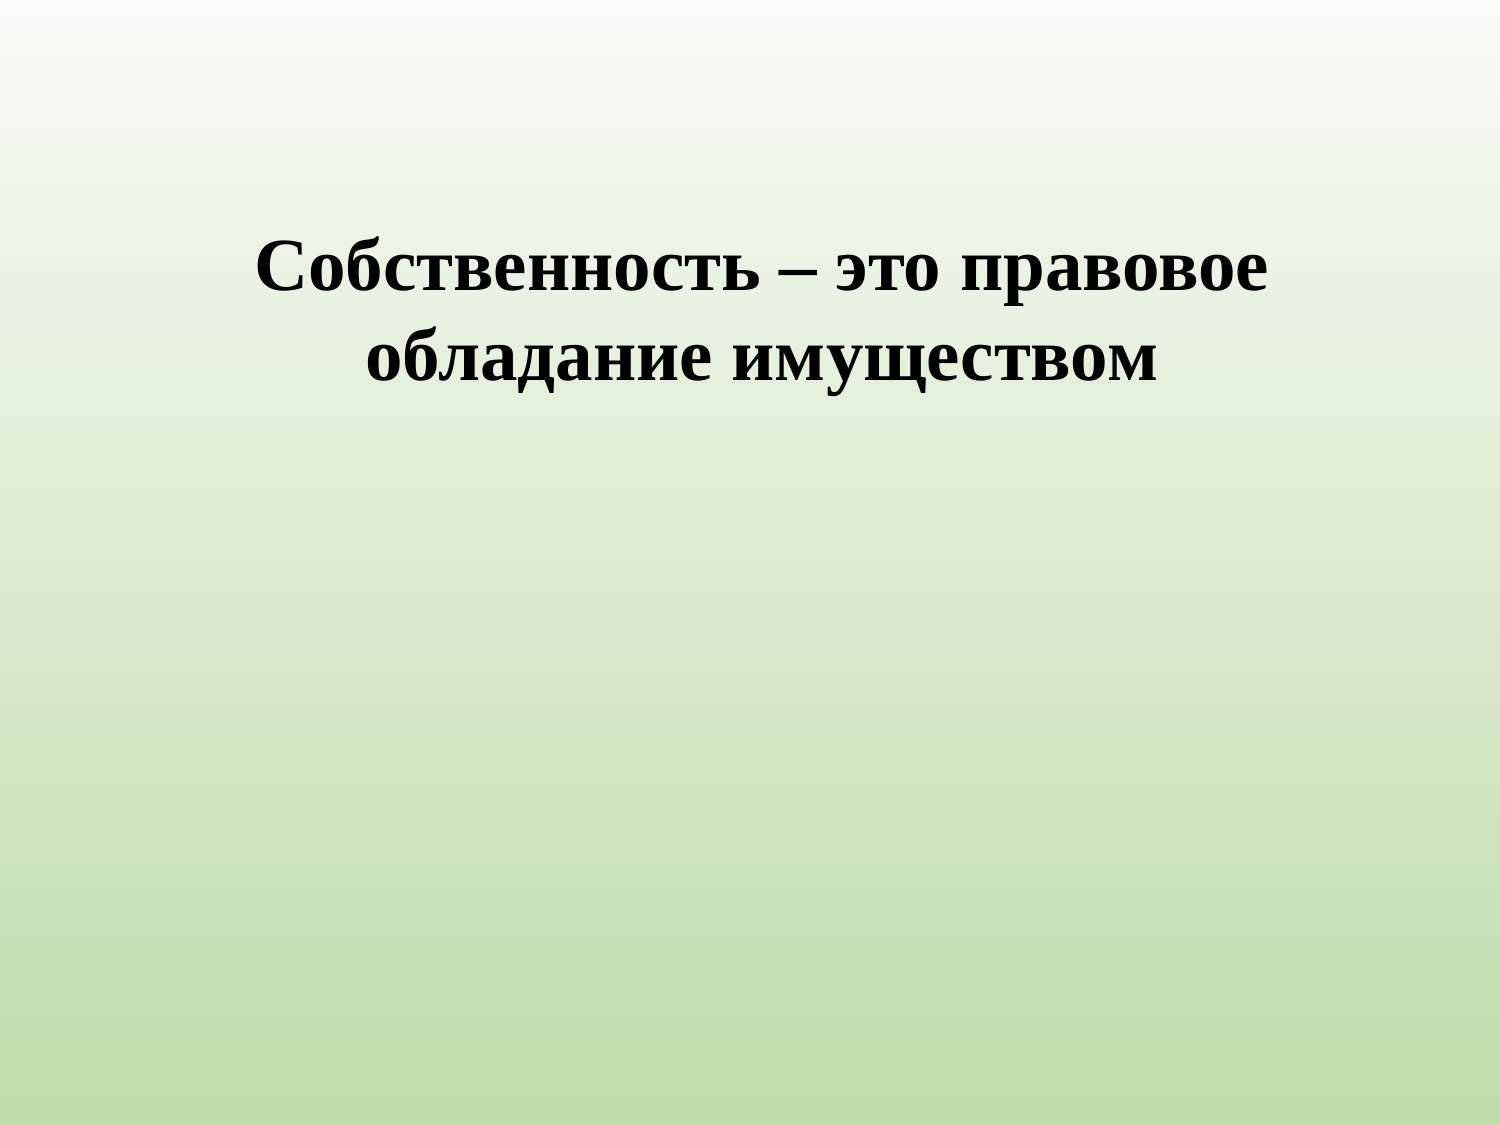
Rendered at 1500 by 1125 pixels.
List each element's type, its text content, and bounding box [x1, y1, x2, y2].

text_box Собственность – это правовое обладание имуществом [147, 208, 1376, 403]
